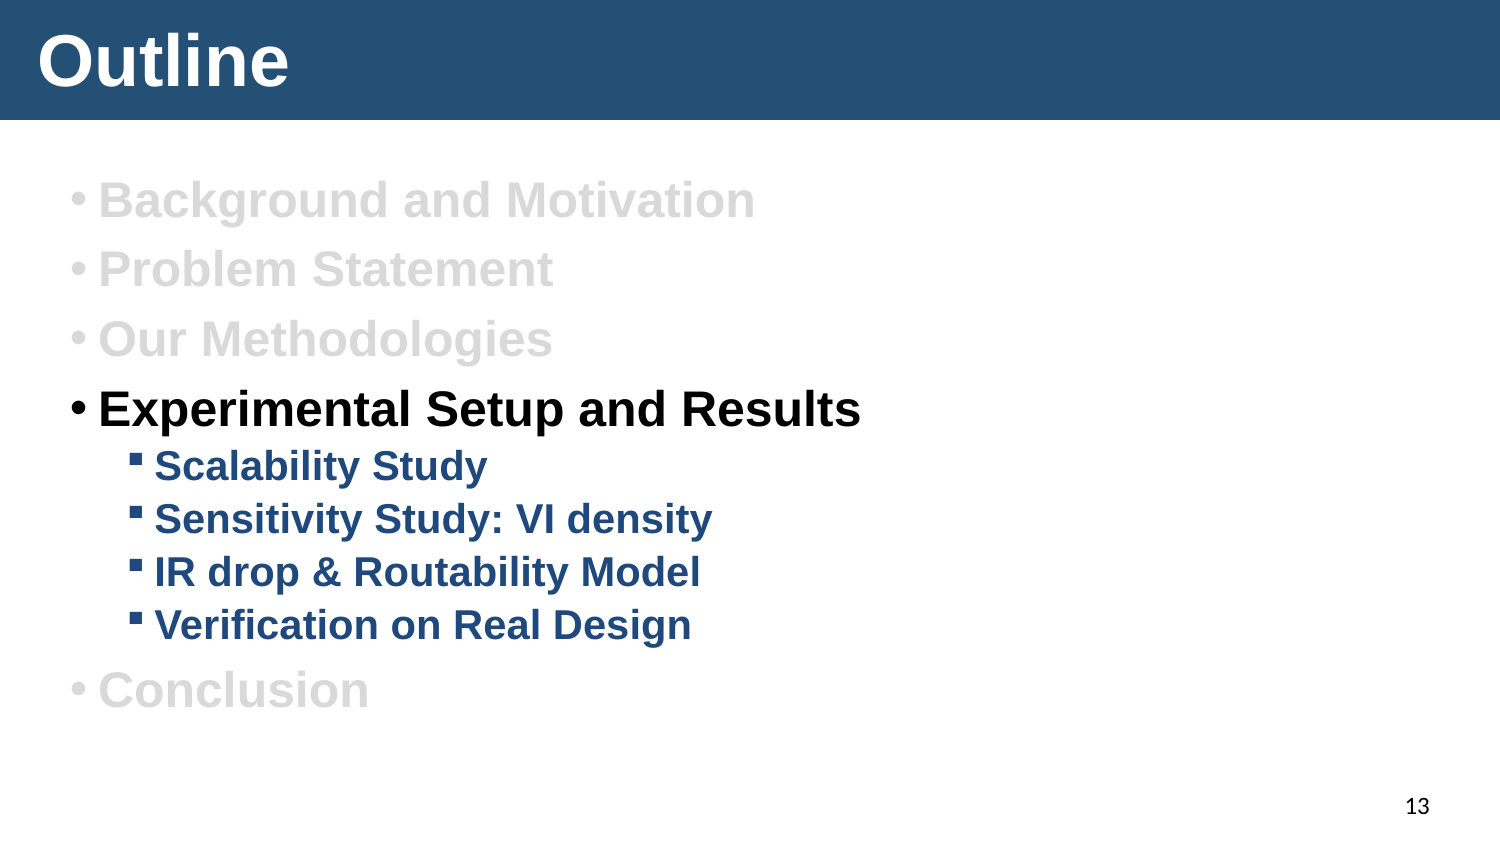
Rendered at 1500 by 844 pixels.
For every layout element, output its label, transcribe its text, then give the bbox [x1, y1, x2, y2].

list Background and Motivation Problem Statement Our Methodologies Experimental Setup and Results Scalability Study Sensitivity Study: VI density IR drop & Routability Model Verification on Real Design Conclusion [55, 166, 1445, 760]
slide_number 13 [1059, 782, 1445, 827]
title Outline [22, 15, 1478, 111]
